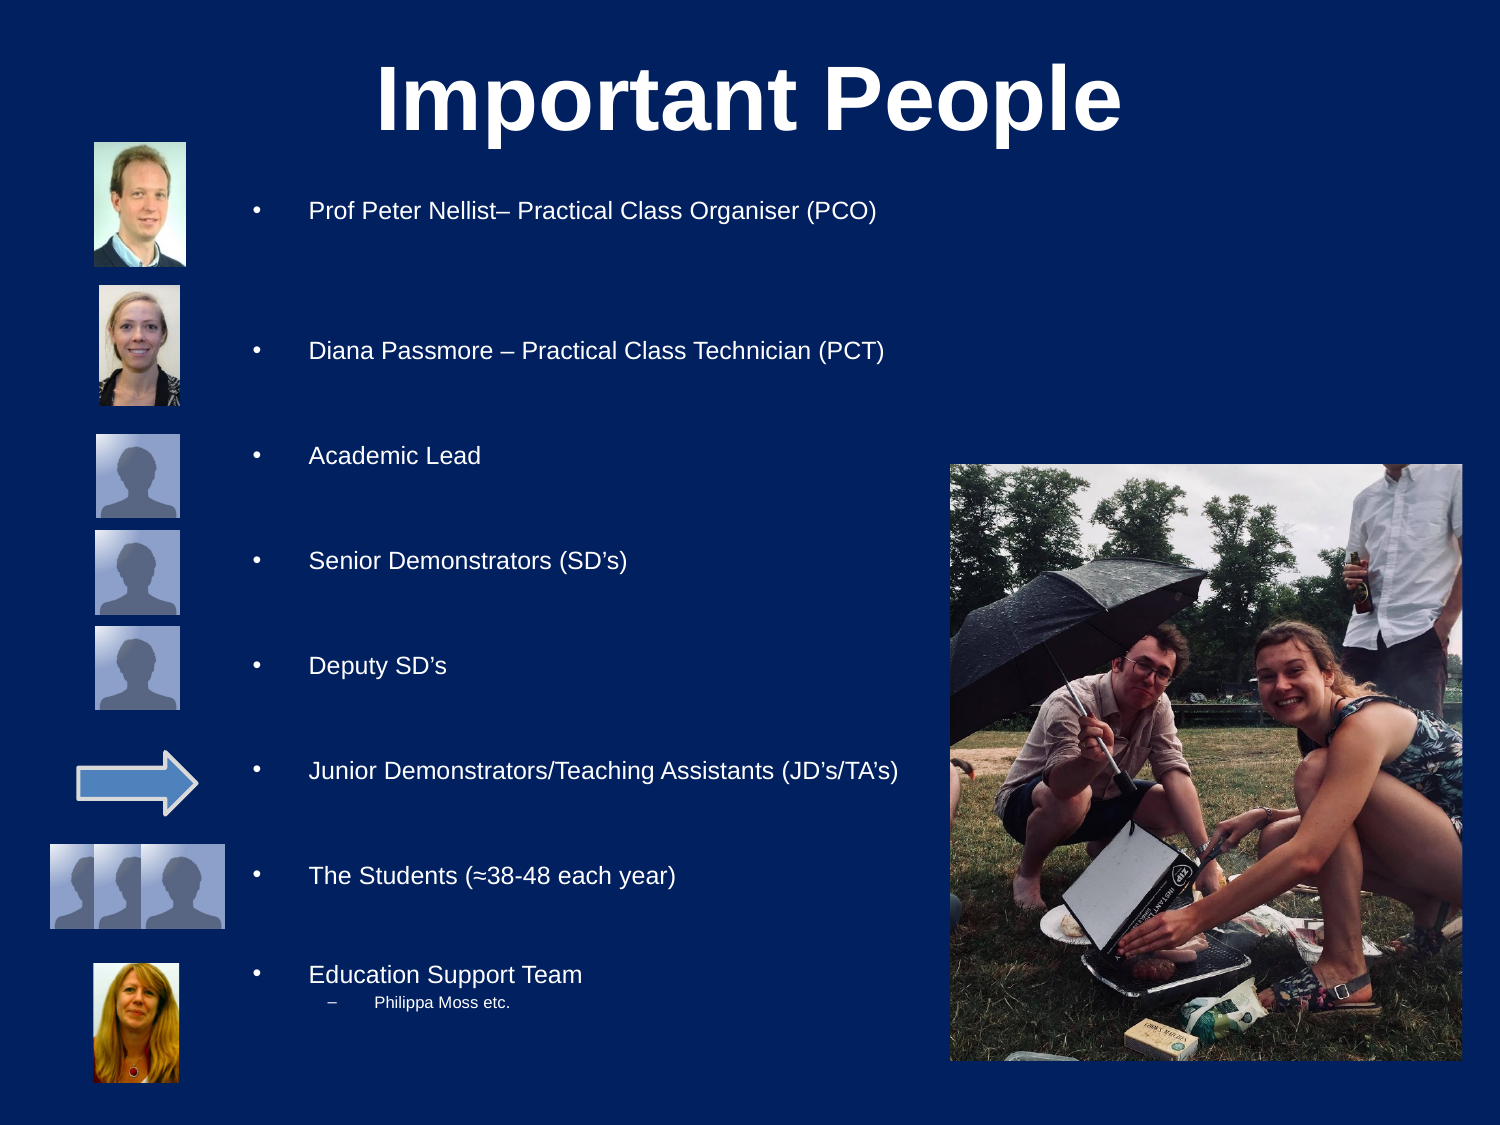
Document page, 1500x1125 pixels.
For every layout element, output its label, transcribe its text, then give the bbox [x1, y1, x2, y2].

text_box [76, 750, 199, 817]
picture [95, 530, 180, 615]
picture [96, 433, 181, 519]
picture [99, 284, 181, 406]
title Important People [75, 0, 1425, 188]
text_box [49, 844, 225, 929]
picture [95, 626, 180, 711]
picture [949, 463, 1463, 1061]
list Prof Peter Nellist– Practical Class Organiser (PCO) Diana Passmore – Practical Class Technician (PCT) Academic Lead Senior Demonstrators (SD’s) Deputy SD’s Junior Demonstrators/Teaching Assistants (JD’s/TA’s) The Students (≈38-48 each year) Education Support Team Philippa Moss etc. [237, 187, 1363, 1061]
picture [93, 142, 186, 268]
picture [93, 962, 180, 1083]
